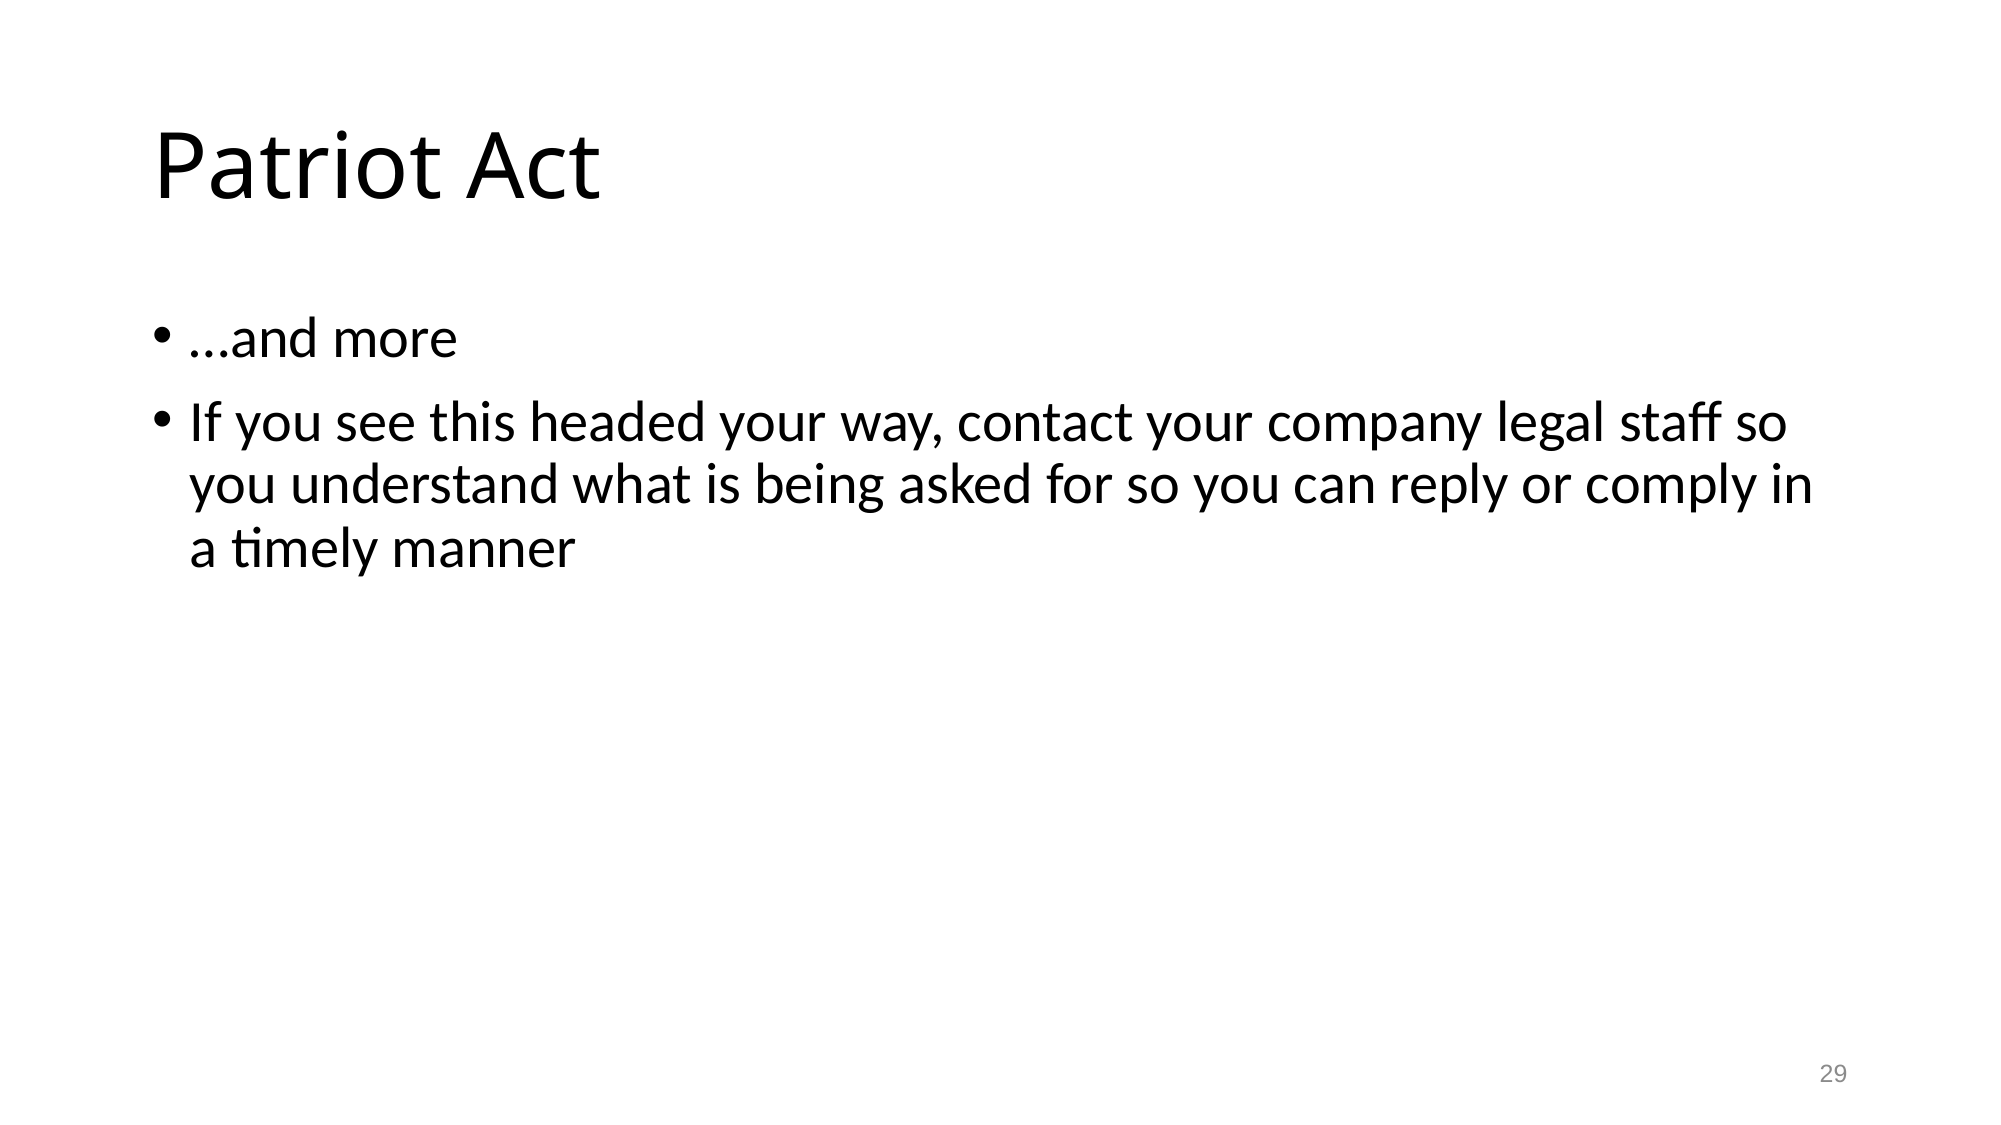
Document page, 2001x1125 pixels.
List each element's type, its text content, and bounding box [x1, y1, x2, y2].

title Patriot Act [137, 59, 1863, 278]
list …and more If you see this headed your way, contact your company legal staff so you understand what is being asked for so you can reply or comply in a timely manner [137, 299, 1863, 1014]
slide_number 29 [1412, 1042, 1863, 1103]
